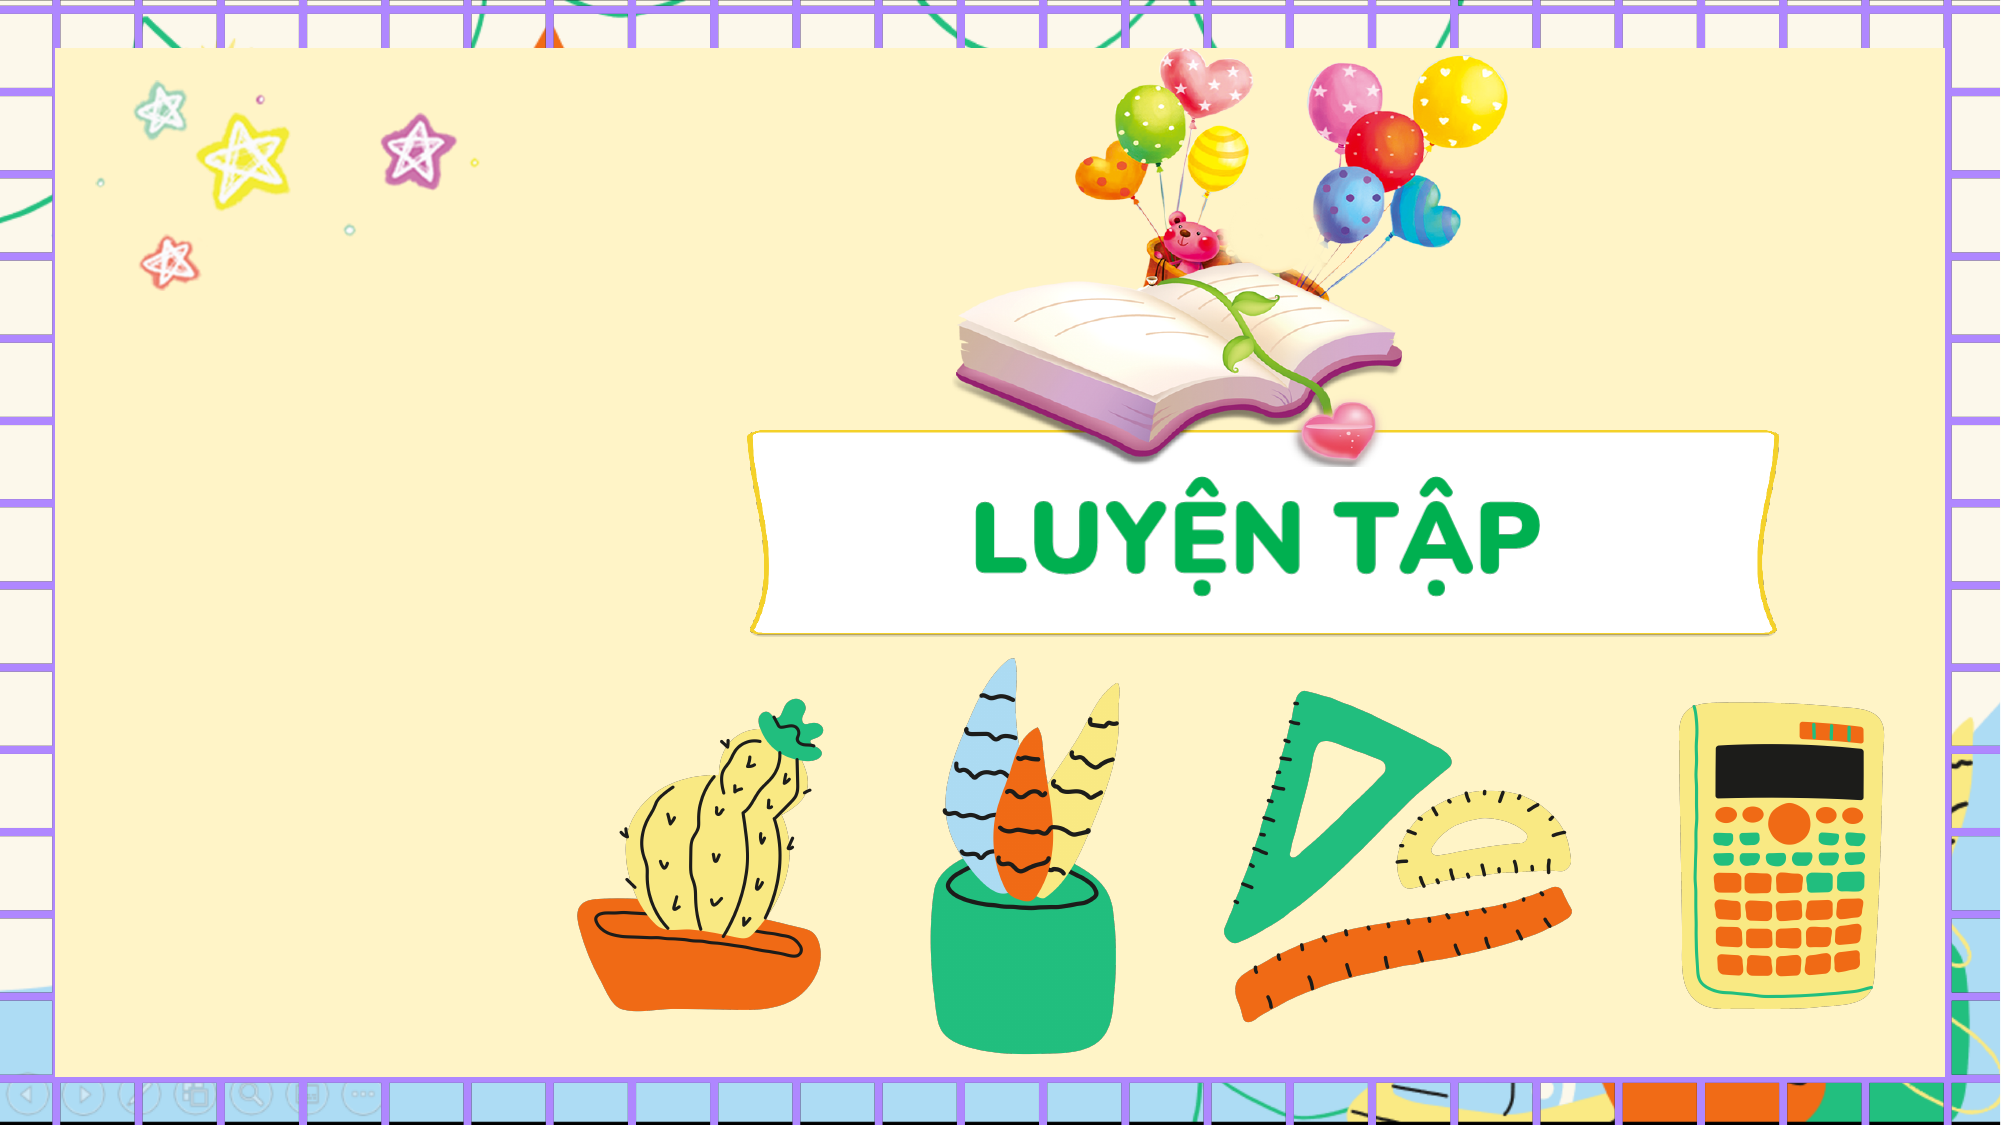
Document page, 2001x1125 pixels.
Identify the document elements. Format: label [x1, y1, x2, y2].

text_box [55, 48, 1945, 1077]
picture [0, 0, 2001, 1125]
